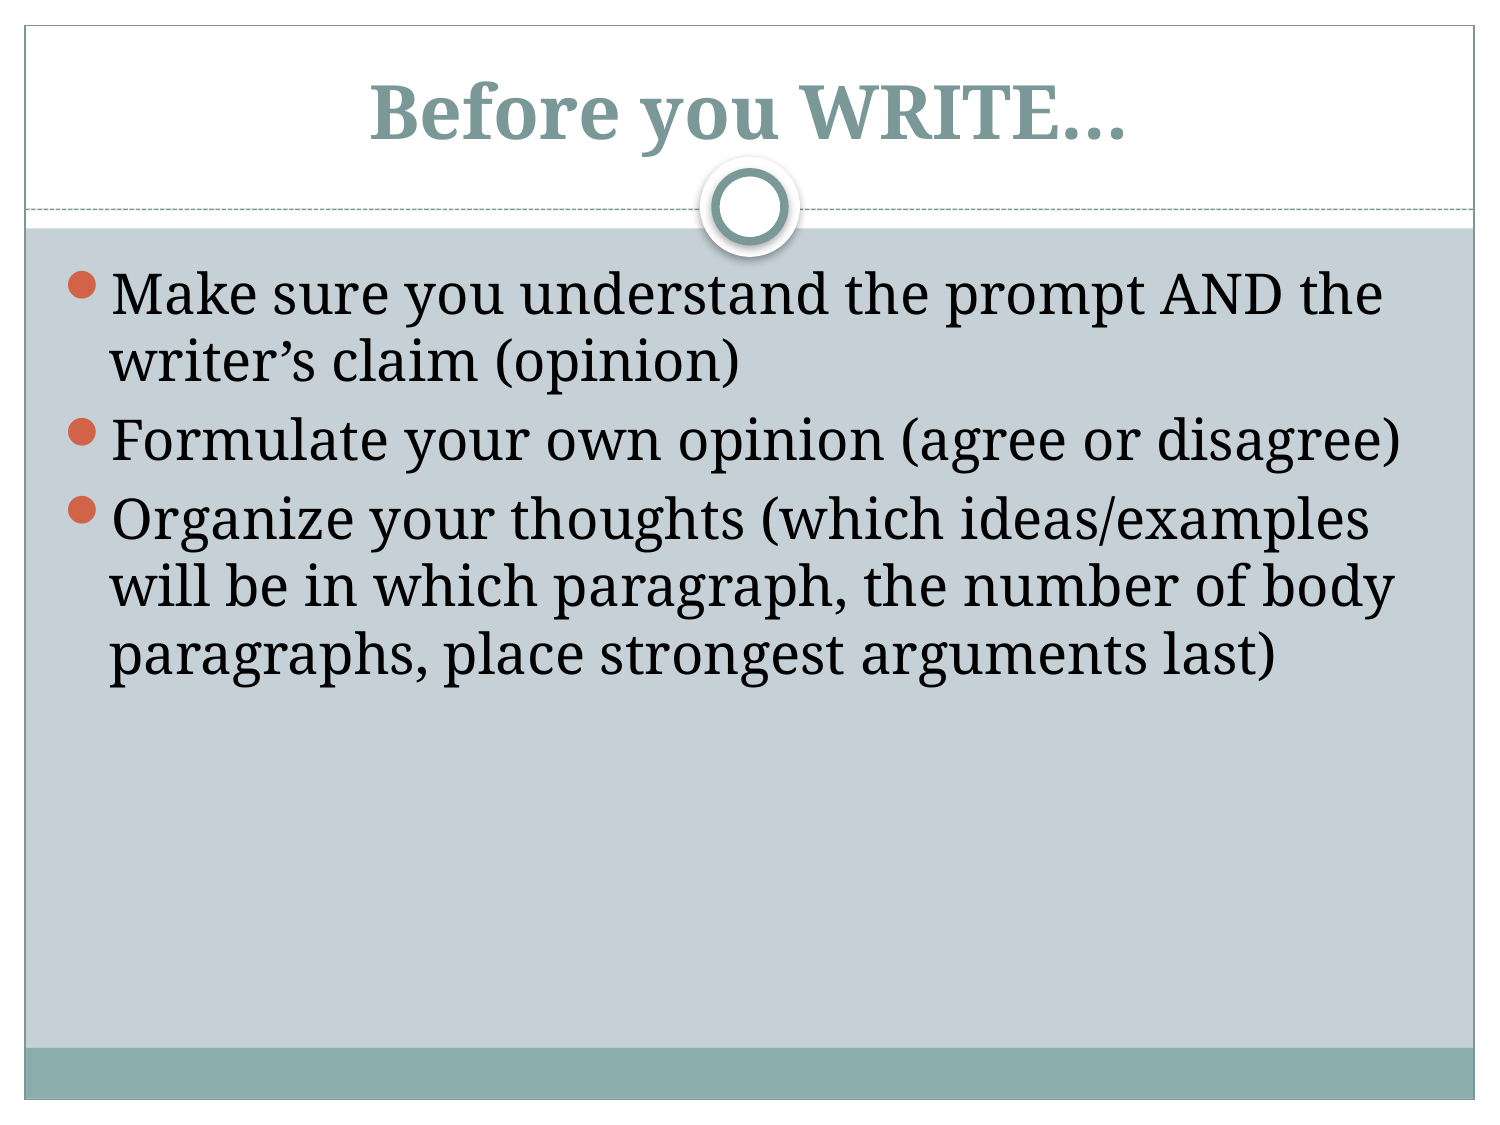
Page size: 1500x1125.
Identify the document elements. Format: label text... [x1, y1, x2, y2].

list Make sure you understand the prompt AND the writer’s claim (opinion) Formulate your own opinion (agree or disagree) Organize your thoughts (which ideas/examples will be in which paragraph, the number of body paragraphs, place strongest arguments last) [49, 250, 1445, 1001]
title Before you WRITE… [49, 37, 1450, 162]
